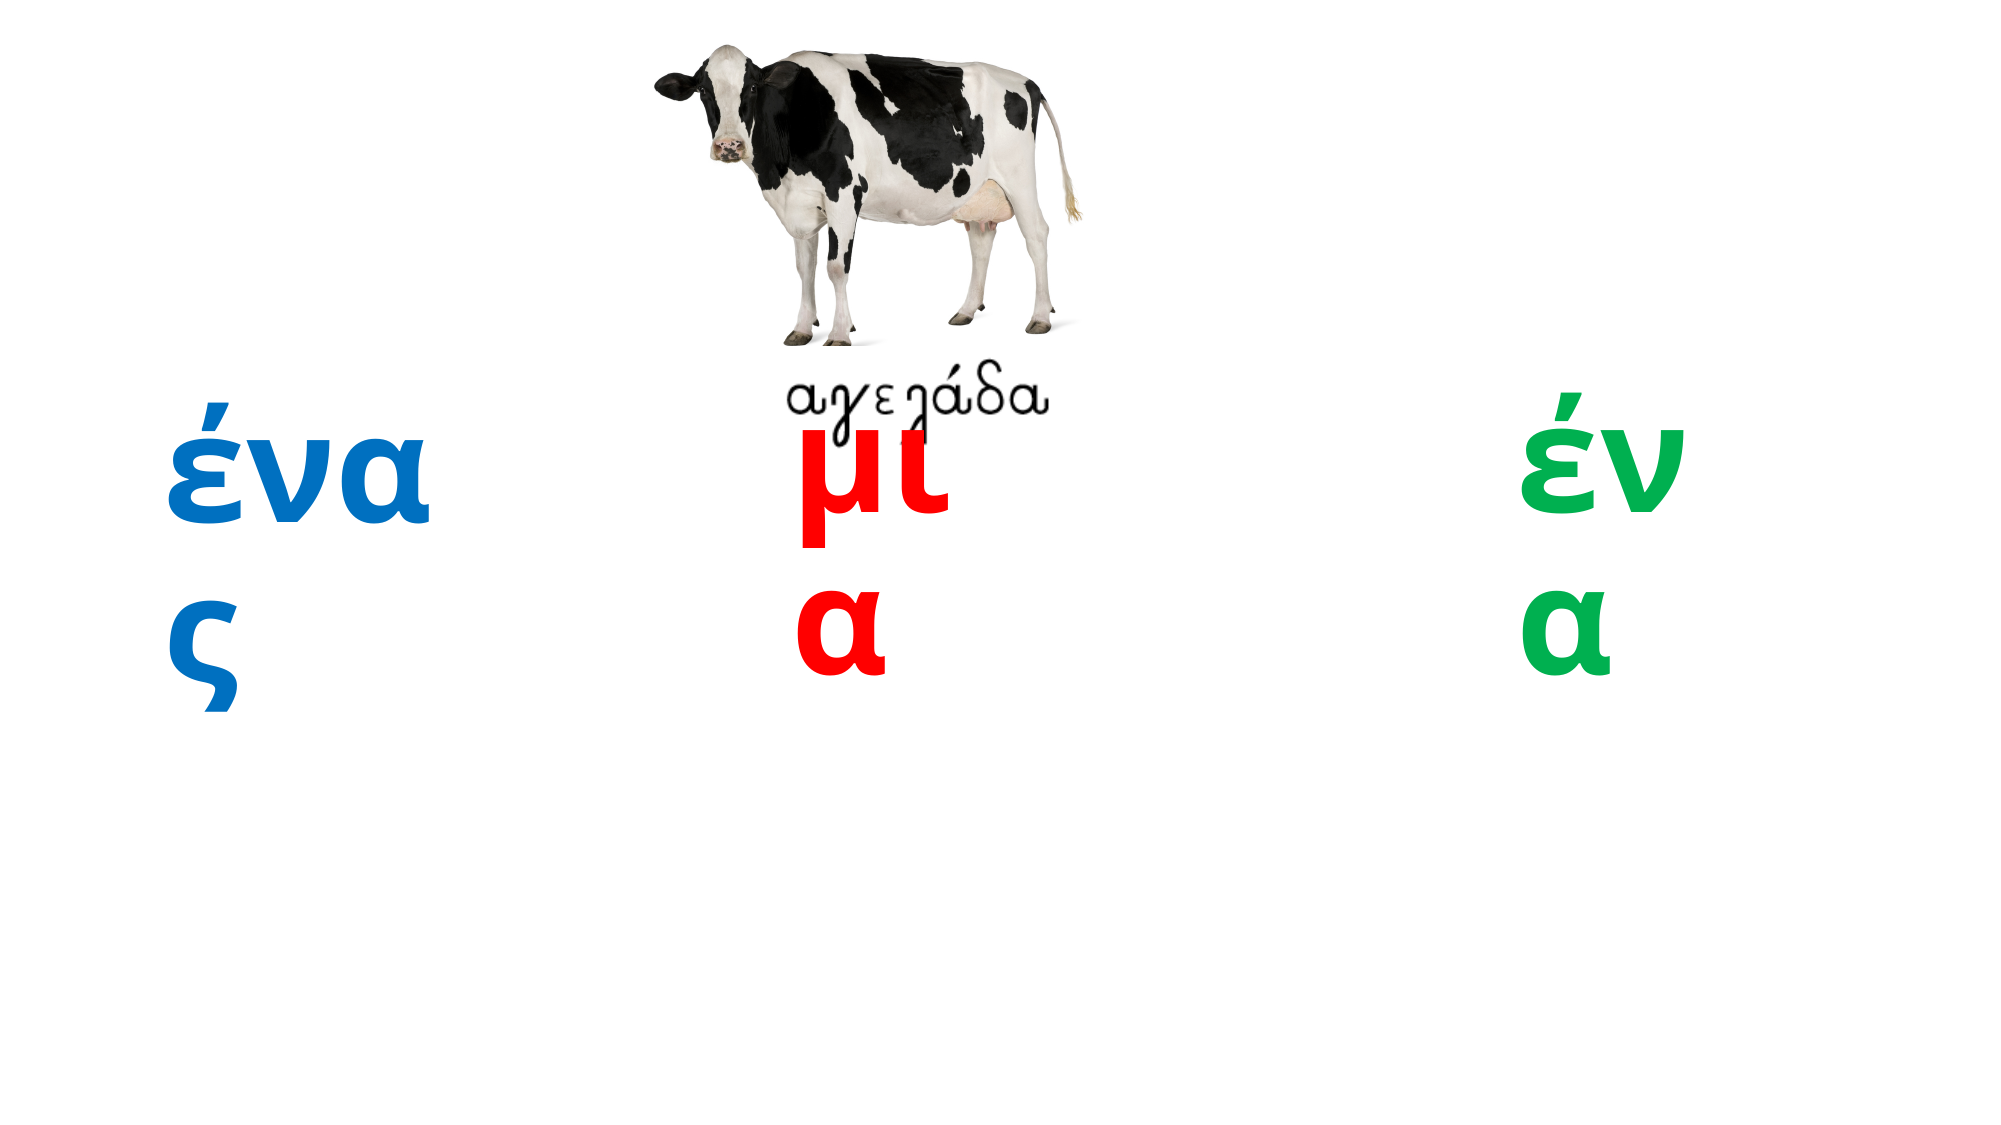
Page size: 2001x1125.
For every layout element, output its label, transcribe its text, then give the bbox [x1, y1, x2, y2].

picture [621, 13, 1137, 462]
text_box ένα [1501, 463, 1788, 627]
text_box ένας [148, 473, 480, 637]
text_box μια [776, 463, 1063, 627]
